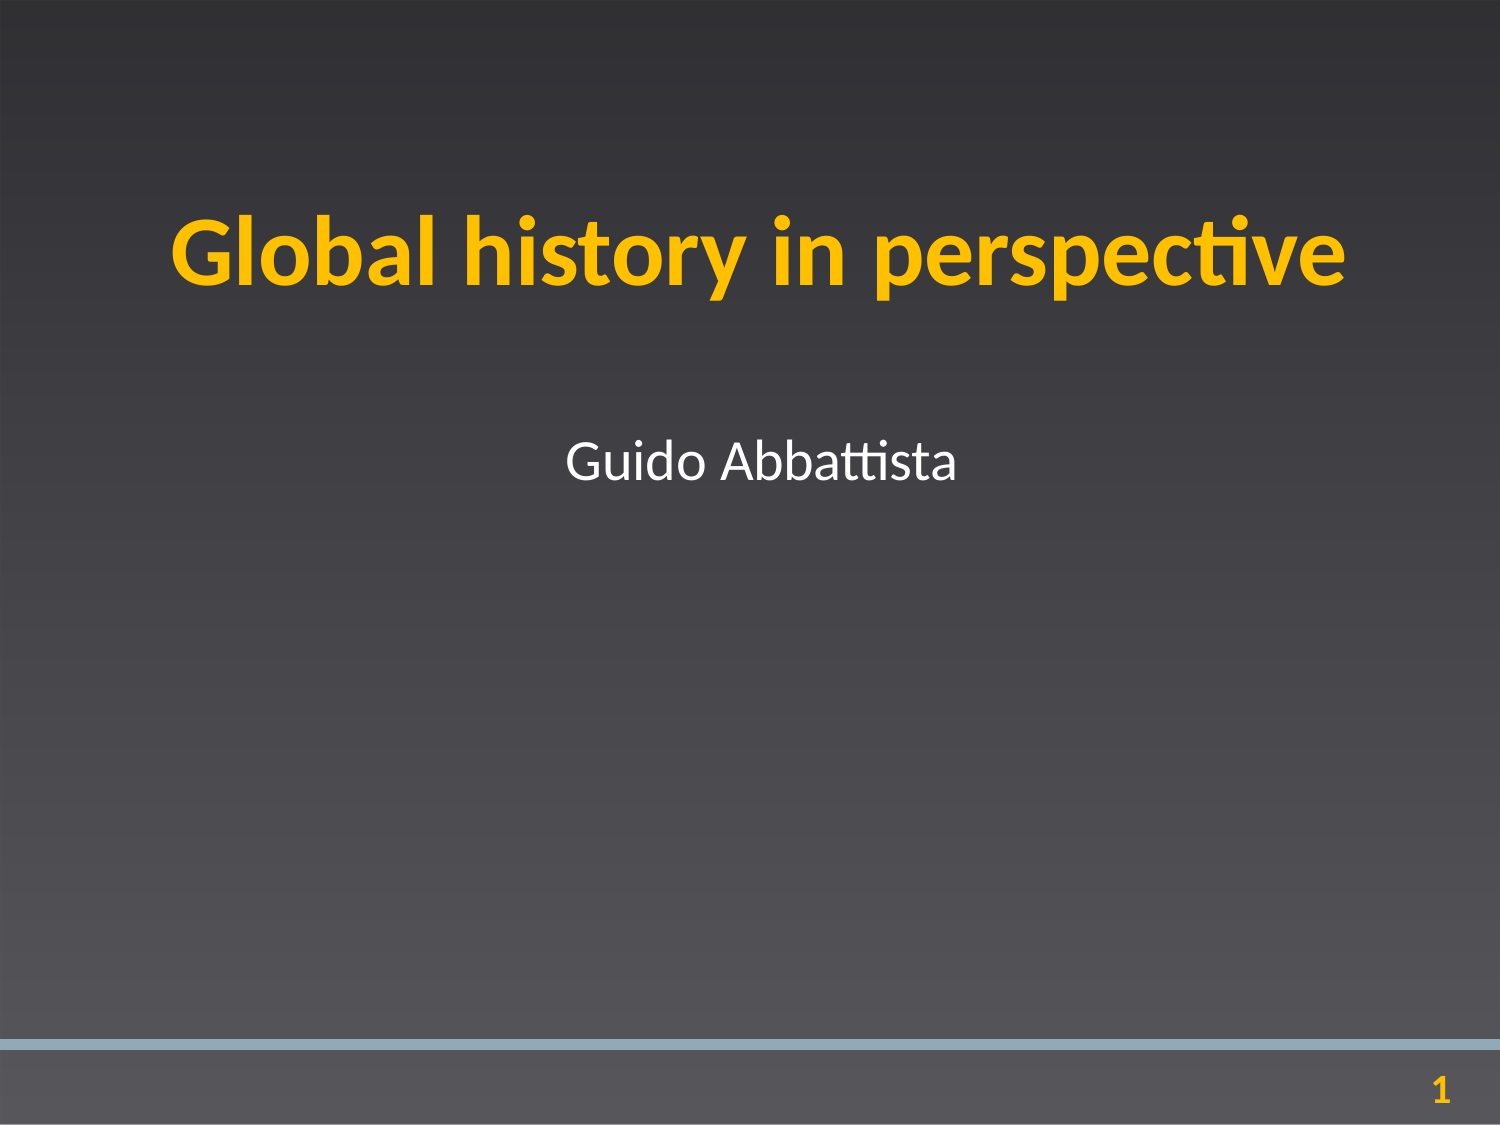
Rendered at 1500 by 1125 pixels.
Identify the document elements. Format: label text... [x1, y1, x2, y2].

slide_number 1 [1403, 1070, 1458, 1125]
text_box Guido Abbattista [560, 420, 963, 563]
picture [0, 1050, 1500, 1125]
title Global history in perspective [168, 183, 1357, 374]
picture [0, 0, 1500, 1039]
